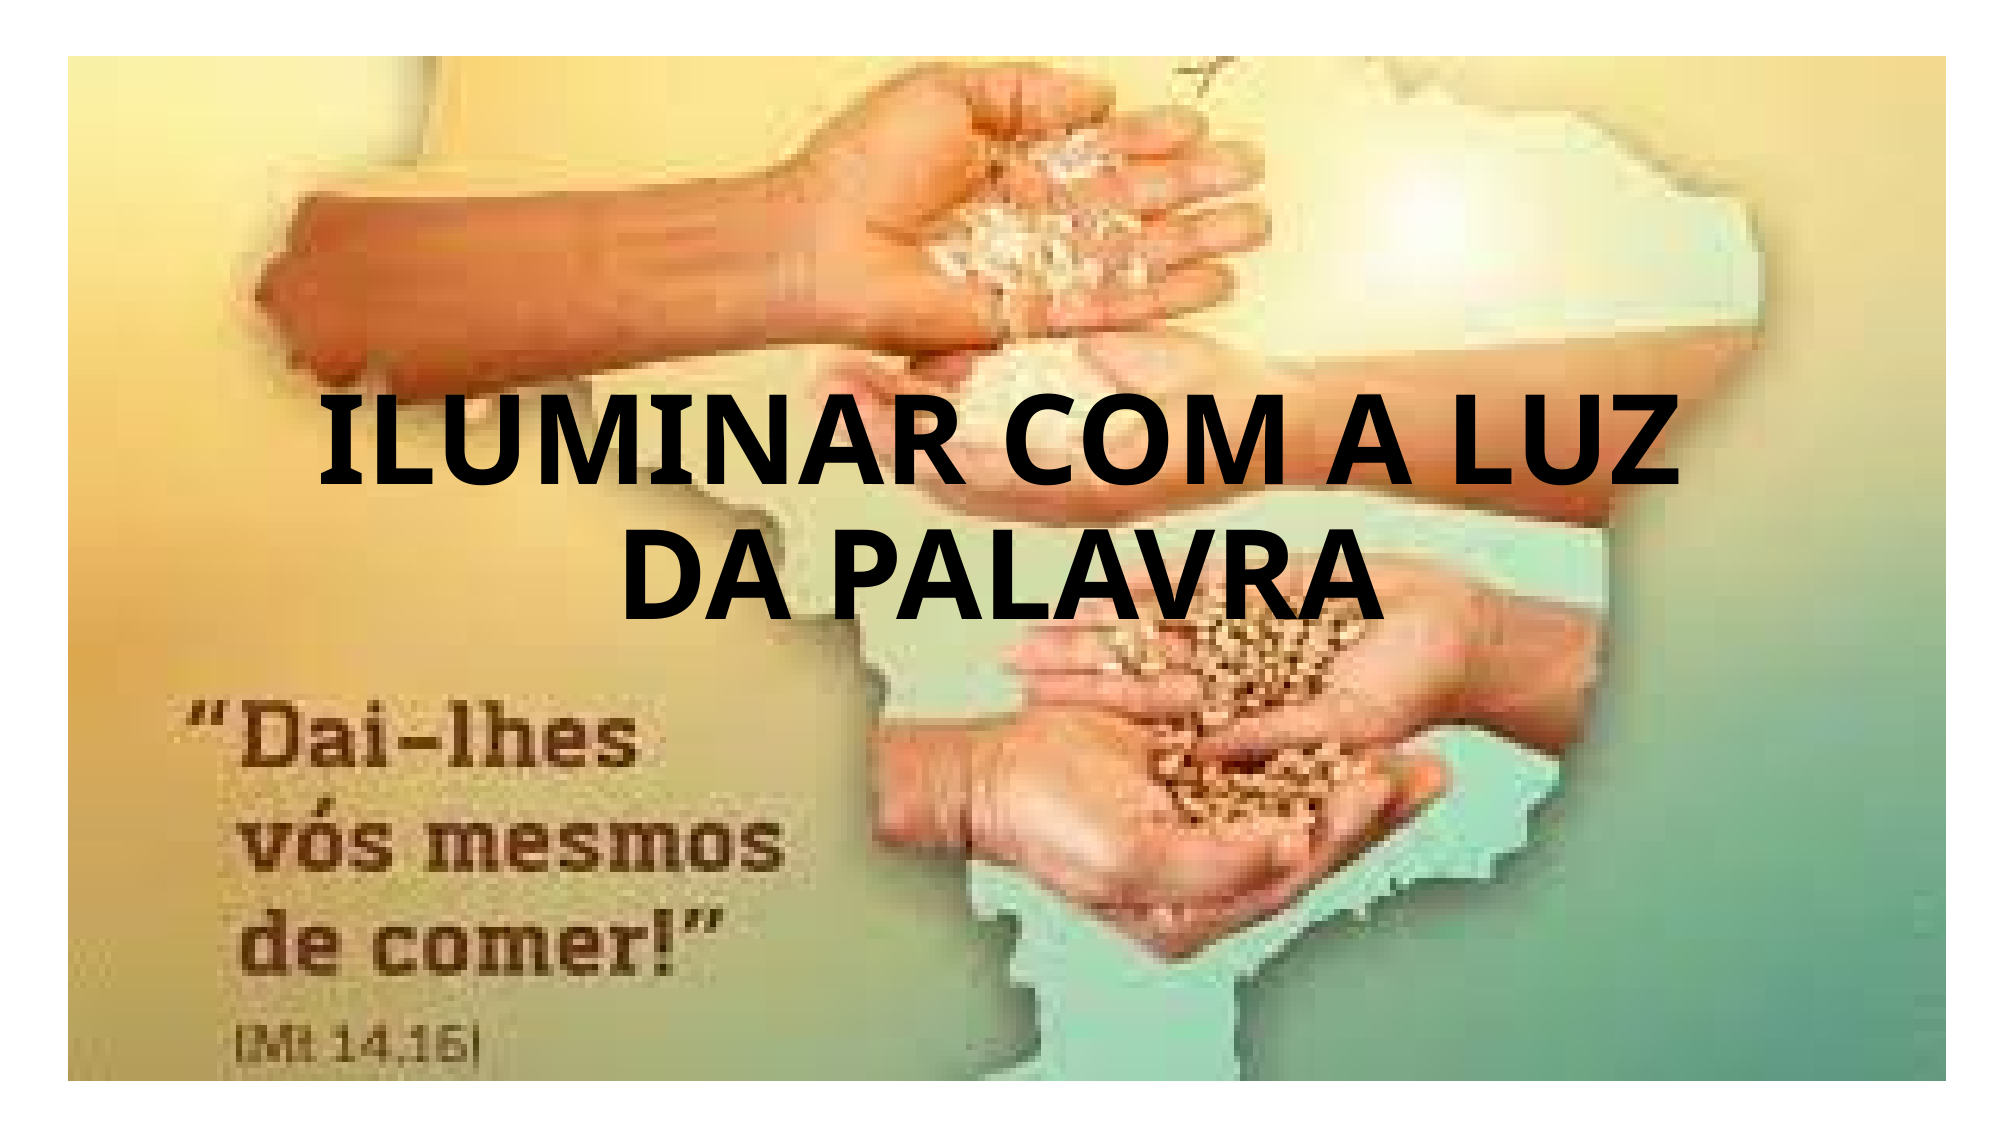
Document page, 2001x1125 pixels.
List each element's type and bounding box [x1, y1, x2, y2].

picture [68, 56, 1946, 1081]
